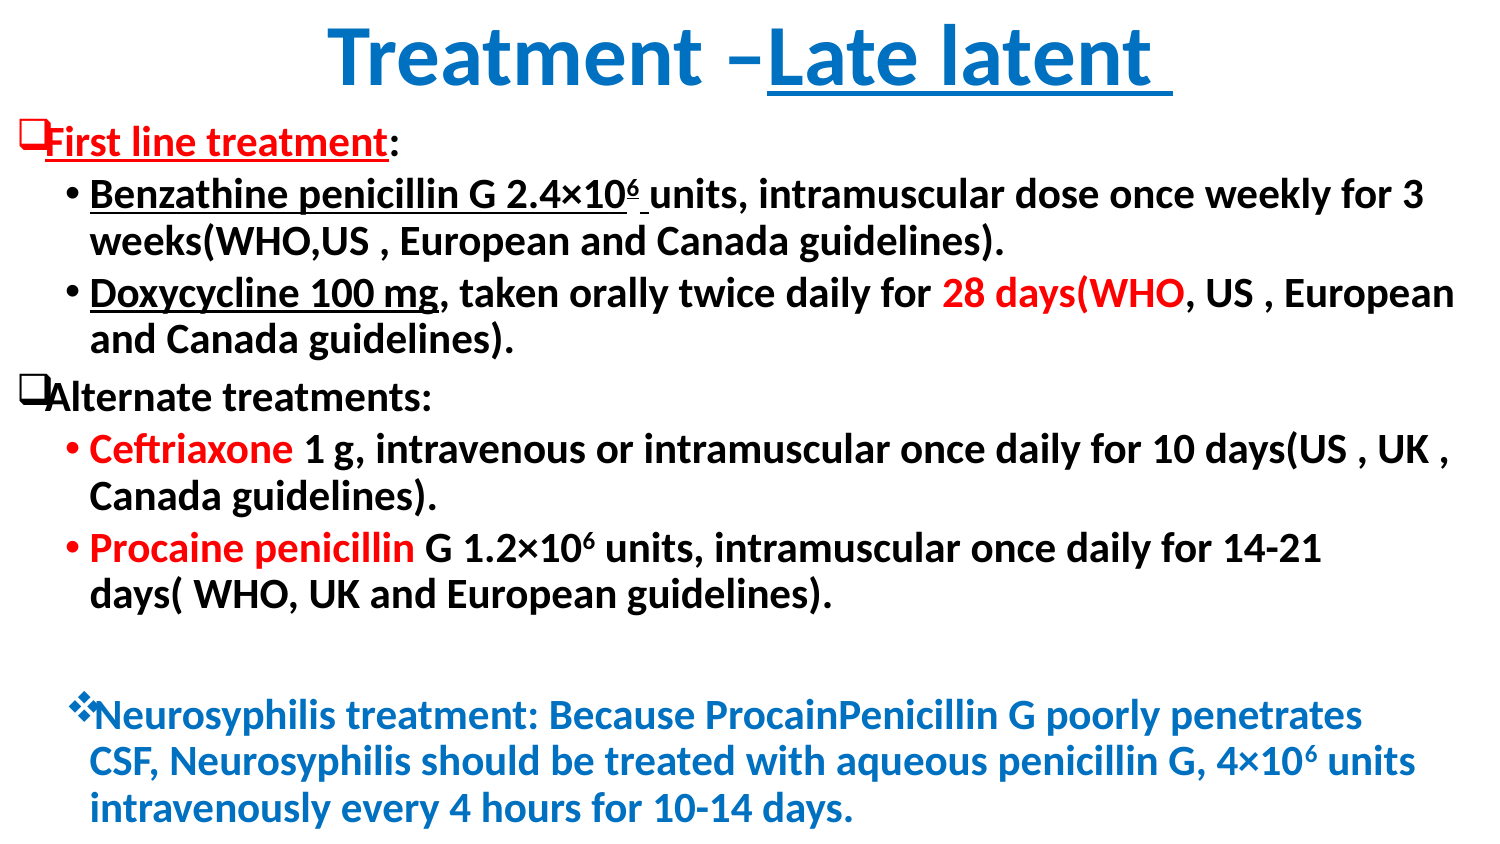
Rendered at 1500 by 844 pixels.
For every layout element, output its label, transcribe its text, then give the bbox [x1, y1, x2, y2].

title Treatment –Late latent [0, 2, 1500, 112]
list First line treatment: Benzathine penicillin G 2.4×106 units, intramuscular dose once weekly for 3 weeks(WHO,US , European and Canada guidelines). Doxycycline 100 mg, taken orally twice daily for 28 days(WHO, US , European and Canada guidelines). Alternate treatments: Ceftriaxone 1 g, intravenous or intramuscular once daily for 10 days(US , UK , Canada guidelines). Procaine penicillin G 1.2×106 units, intramuscular once daily for 14-21 days( WHO, UK and European guidelines). Neurosyphilis treatment: Because ProcainPenicillin G poorly penetrates CSF, Neurosyphilis should be treated with aqueous penicillin G, 4×106 units intravenously every 4 hours for 10-14 days. [1, 111, 1500, 844]
